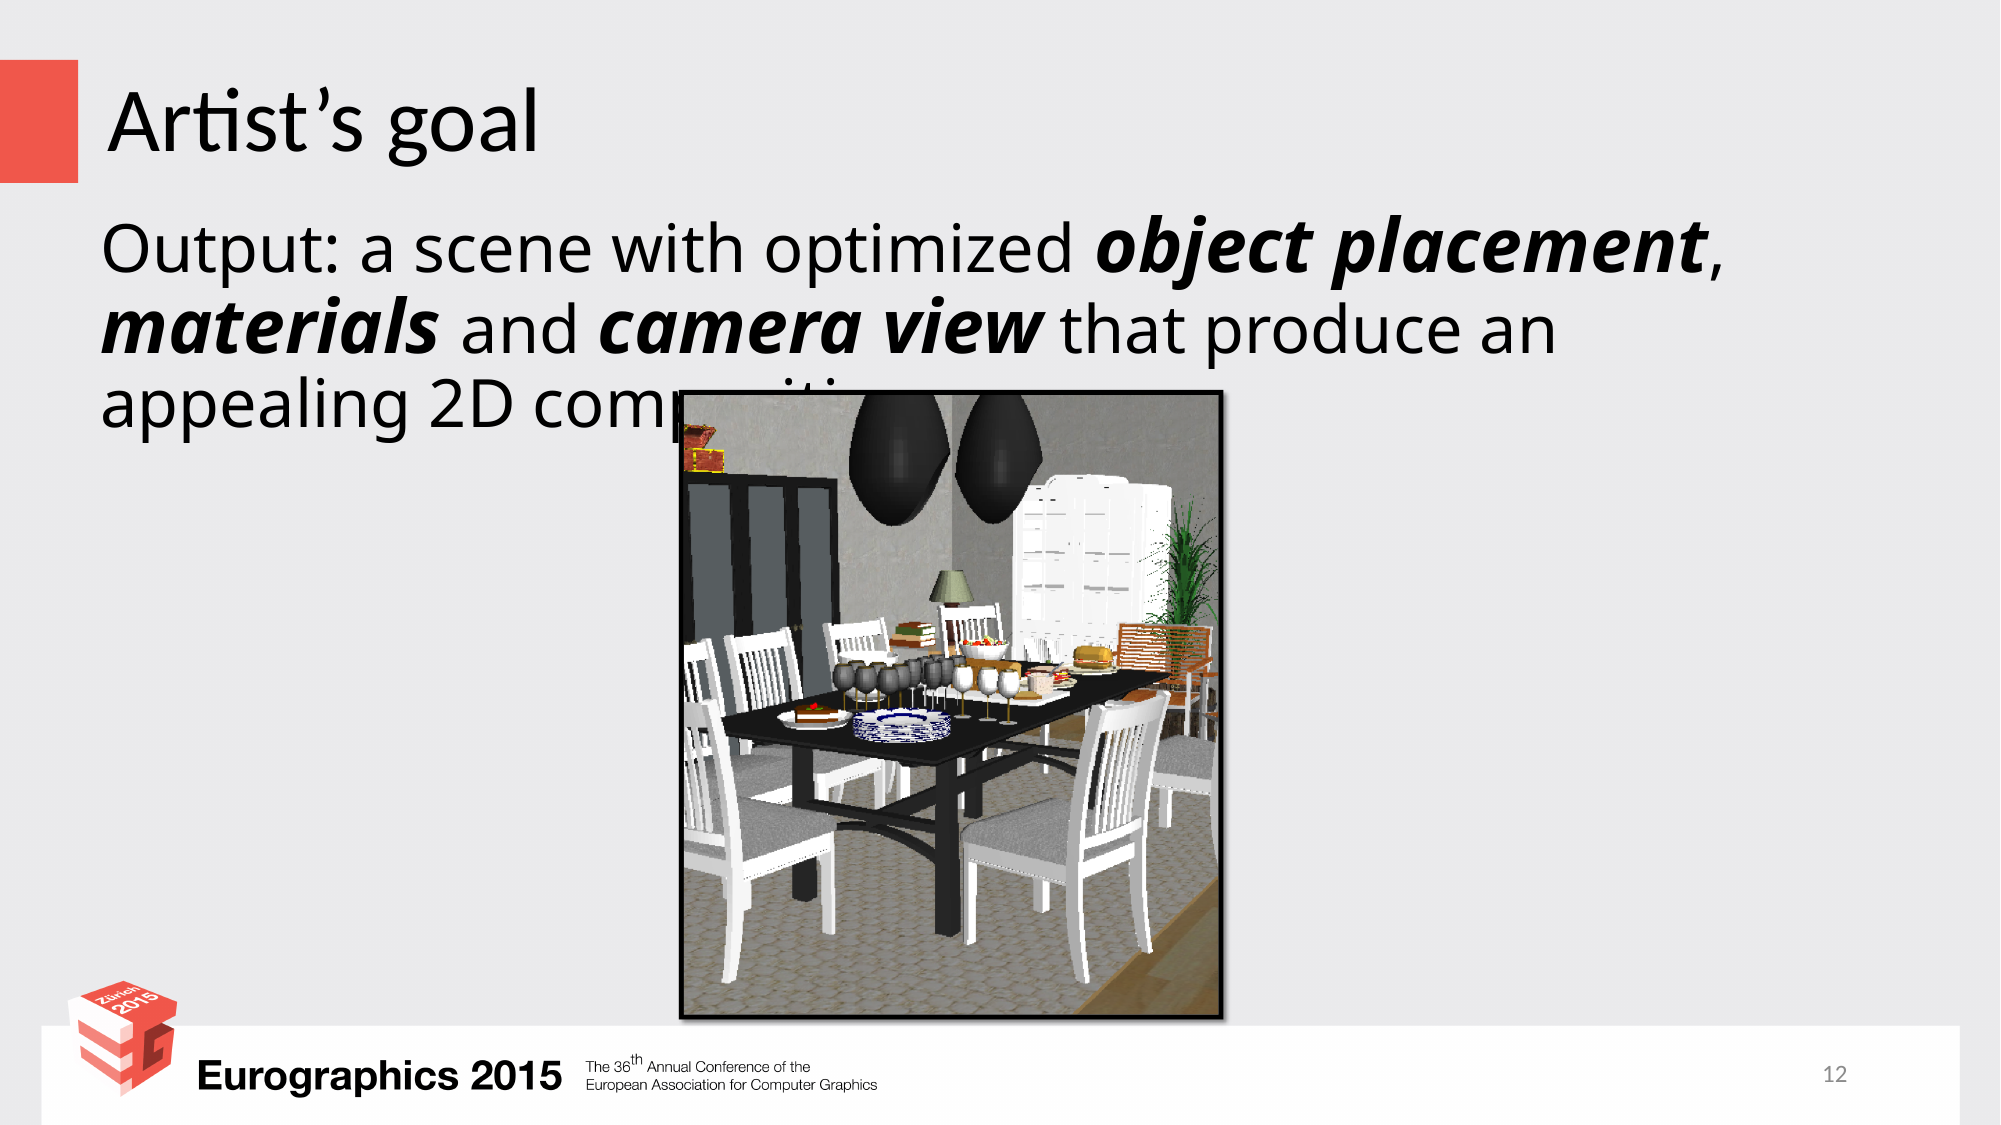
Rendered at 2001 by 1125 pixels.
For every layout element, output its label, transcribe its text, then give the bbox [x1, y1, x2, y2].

picture [0, 0, 2001, 1125]
slide_number 12 [1737, 1042, 1863, 1103]
title Artist’s goal [78, 59, 1922, 183]
list Output: a scene with optimized object placement, materials and camera view that produce an appealing 2D composition. [70, 200, 1915, 887]
